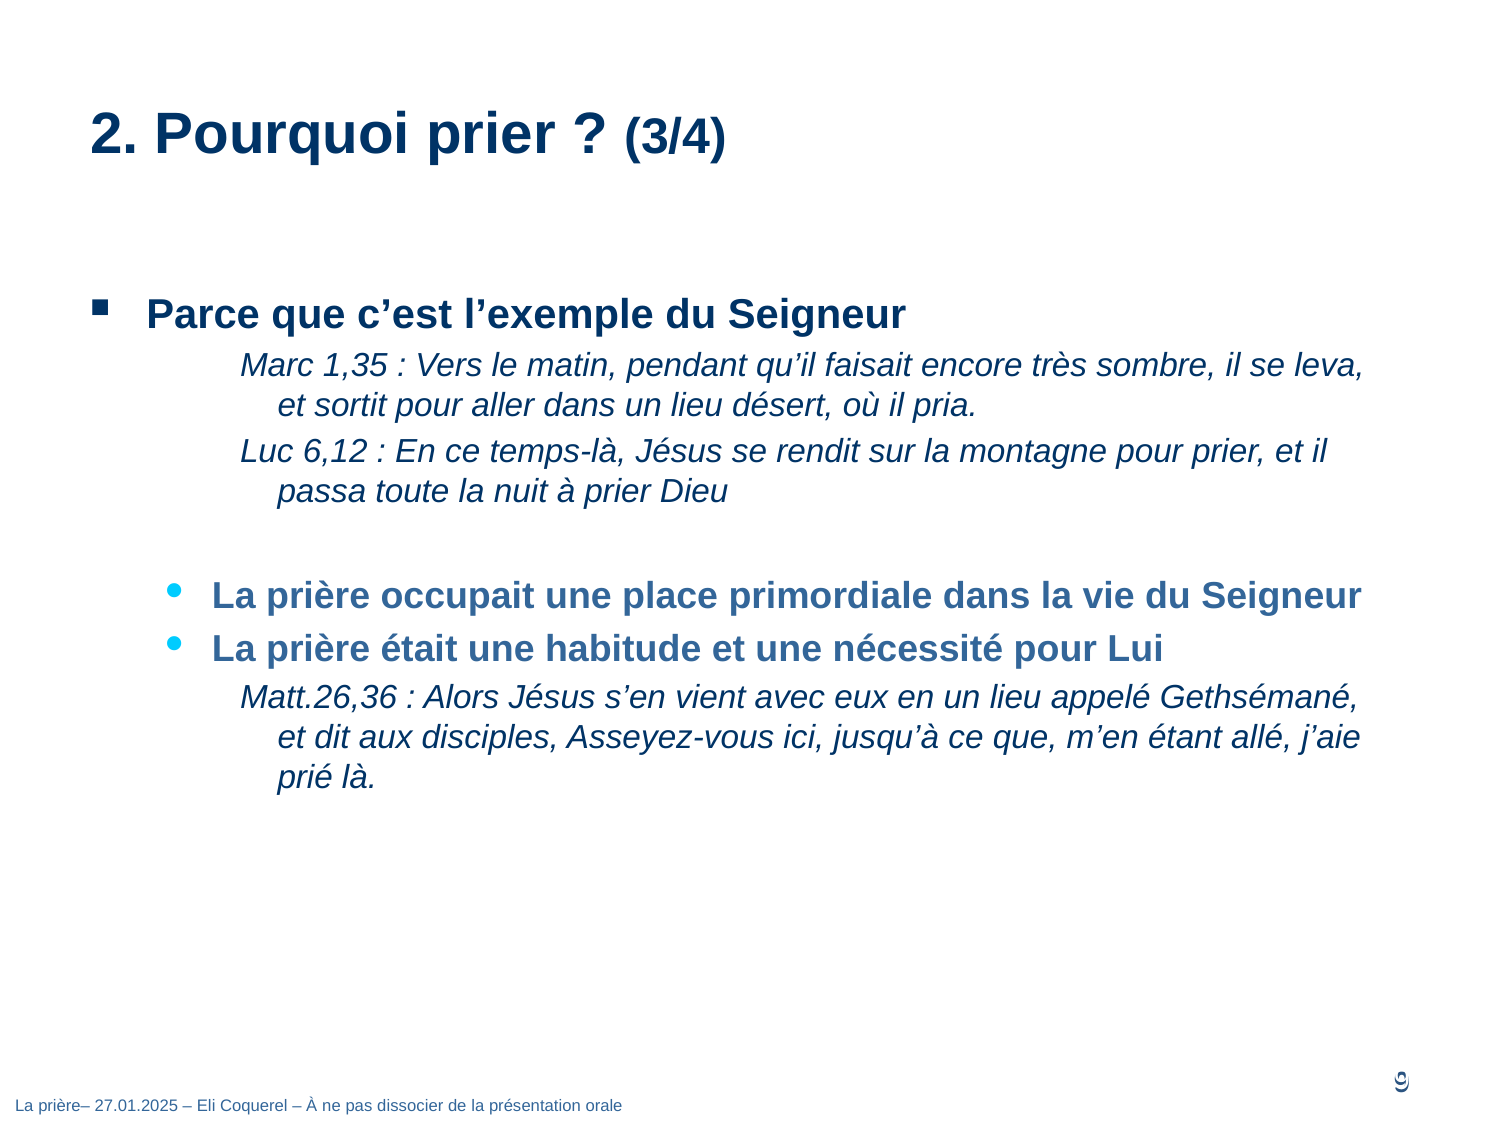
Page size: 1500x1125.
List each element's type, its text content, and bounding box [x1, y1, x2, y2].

list Parce que c’est l’exemple du Seigneur Marc 1,35 : Vers le matin, pendant qu’il faisait encore très sombre, il se leva, et sortit pour aller dans un lieu désert, où il pria. Luc 6,12 : En ce temps-là, Jésus se rendit sur la montagne pour prier, et il passa toute la nuit à prier Dieu La prière occupait une place primordiale dans la vie du Seigneur La prière était une habitude et une nécessité pour Lui Matt.26,36 : Alors Jésus s’en vient avec eux en un lieu appelé Gethsémané, et dit aux disciples, Asseyez-vous ici, jusqu’à ce que, m’en étant allé, j’aie prié là. [75, 278, 1412, 1047]
slide_number 8 [1074, 1024, 1426, 1103]
title 2. Pourquoi prier ? (3/4) [75, 87, 1483, 213]
